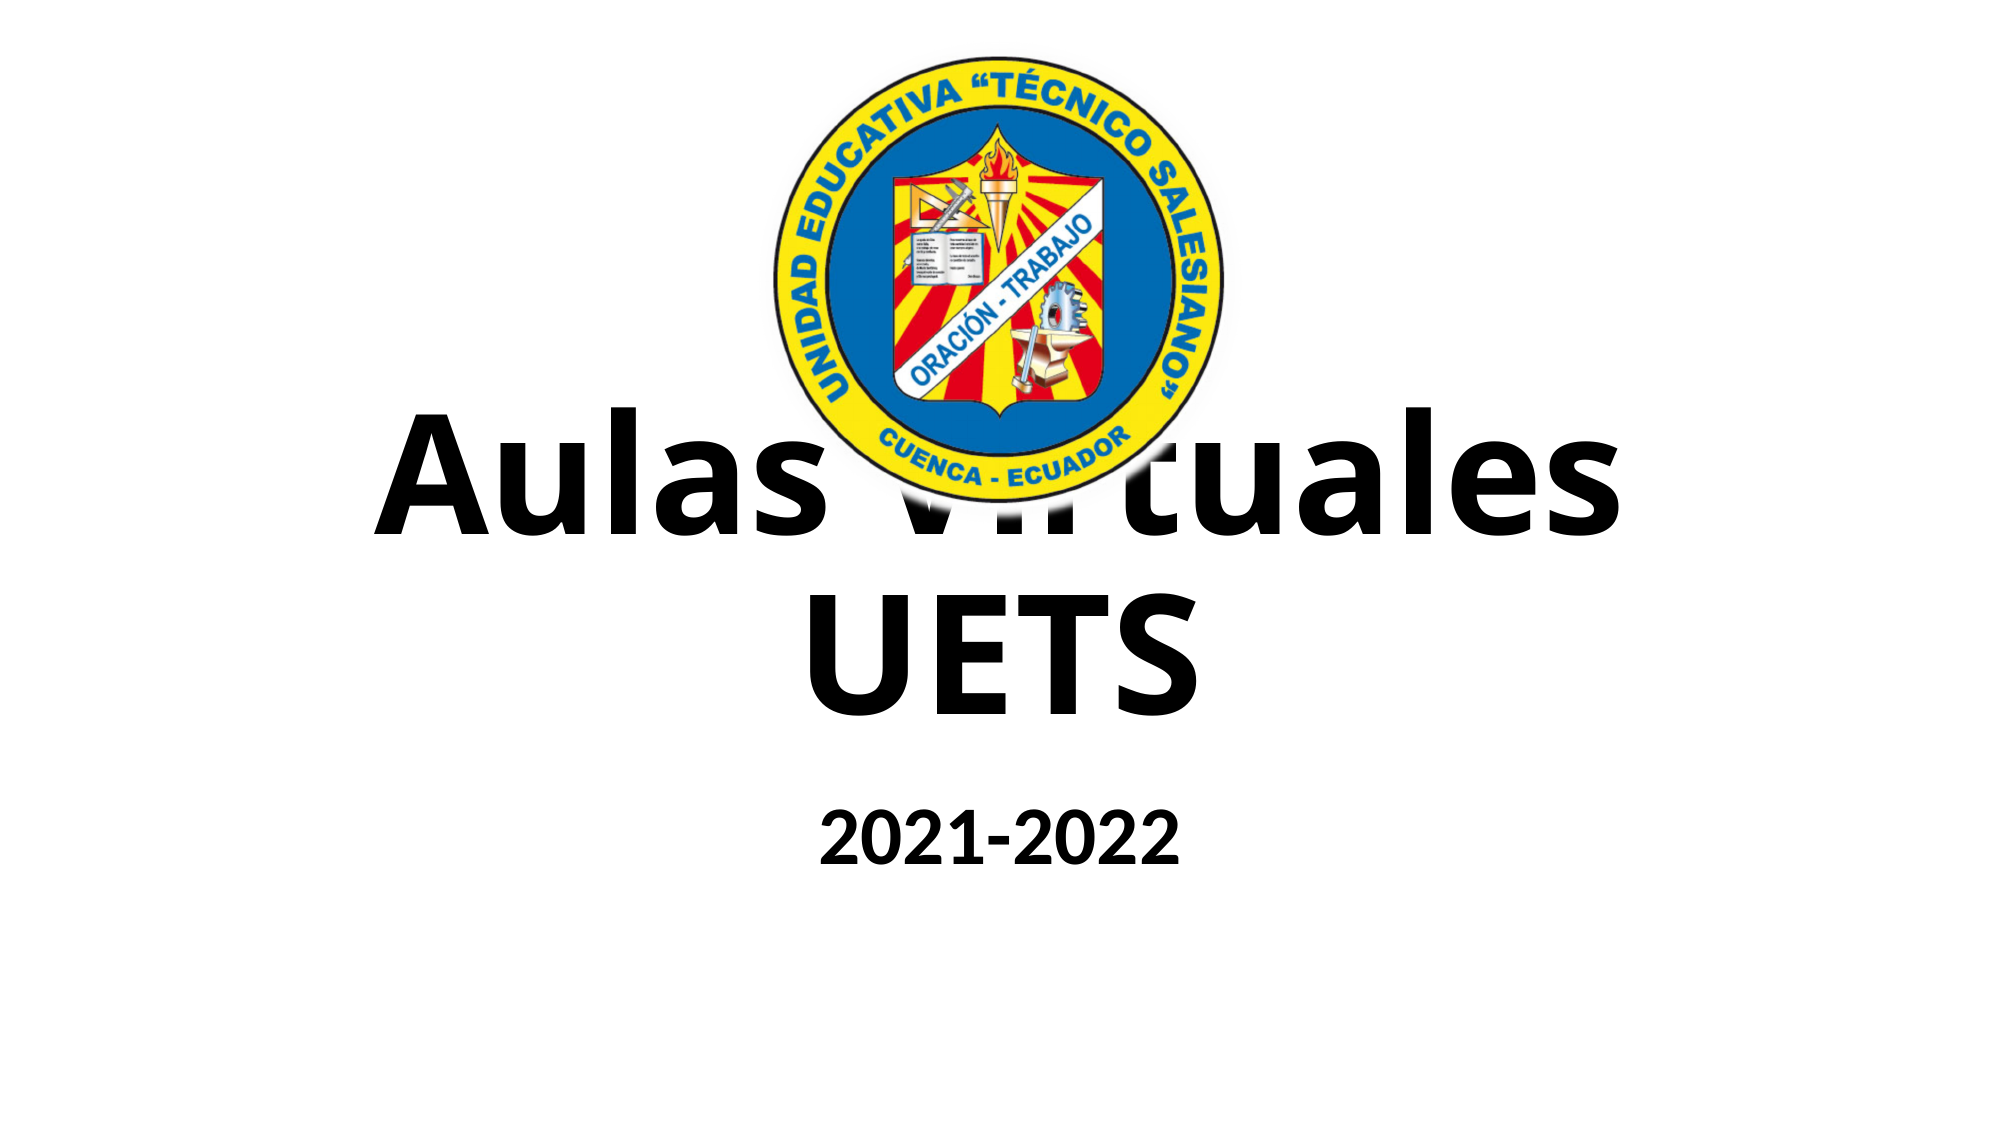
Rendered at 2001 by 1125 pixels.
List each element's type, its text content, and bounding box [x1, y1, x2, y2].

picture [756, 39, 1244, 525]
title Aulas Virtuales UETS [249, 366, 1750, 759]
subtitle 2021-2022 [249, 784, 1750, 1057]
